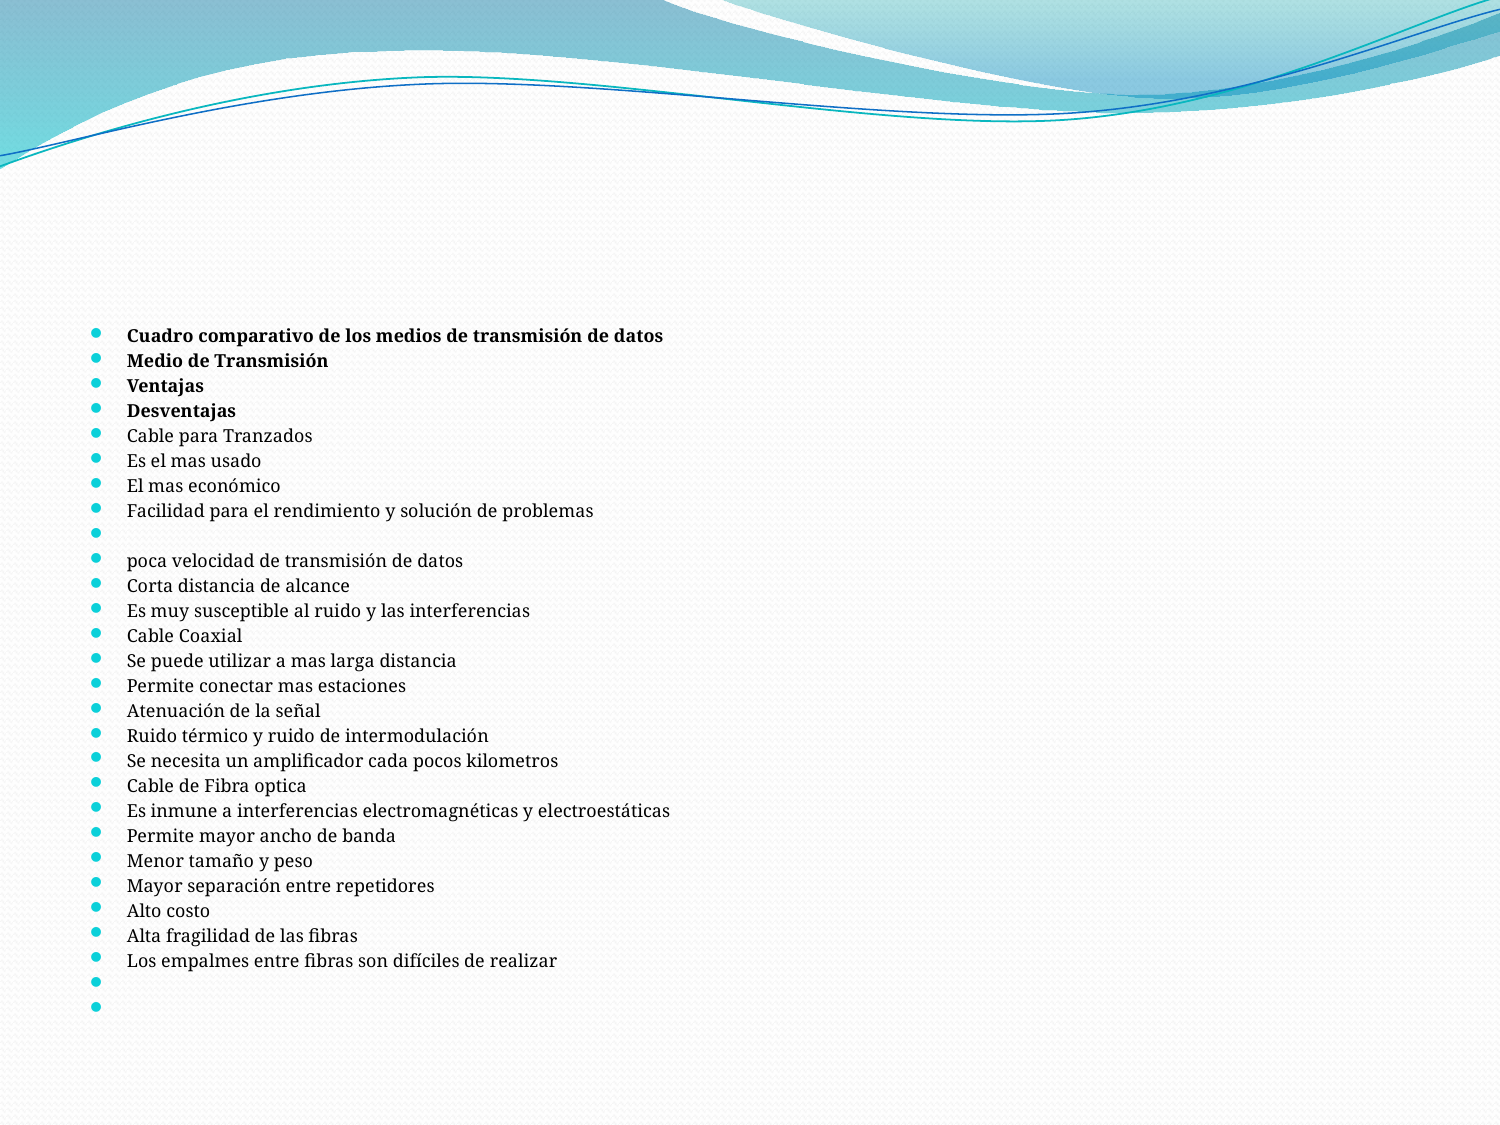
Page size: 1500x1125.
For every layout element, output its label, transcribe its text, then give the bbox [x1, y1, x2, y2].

list Cuadro comparativo de los medios de transmisión de datos Medio de Transmisión Ventajas Desventajas Cable para Tranzados Es el mas usado El mas económico Facilidad para el rendimiento y solución de problemas poca velocidad de transmisión de datos Corta distancia de alcance Es muy susceptible al ruido y las interferencias Cable Coaxial Se puede utilizar a mas larga distancia Permite conectar mas estaciones Atenuación de la señal Ruido térmico y ruido de intermodulación Se necesita un amplificador cada pocos kilometros Cable de Fibra optica Es inmune a interferencias electromagnéticas y electroestáticas Permite mayor ancho de banda Menor tamaño y peso Mayor separación entre repetidores Alto costo Alta fragilidad de las fibras Los empalmes entre fibras son difíciles de realizar [75, 317, 1425, 1038]
